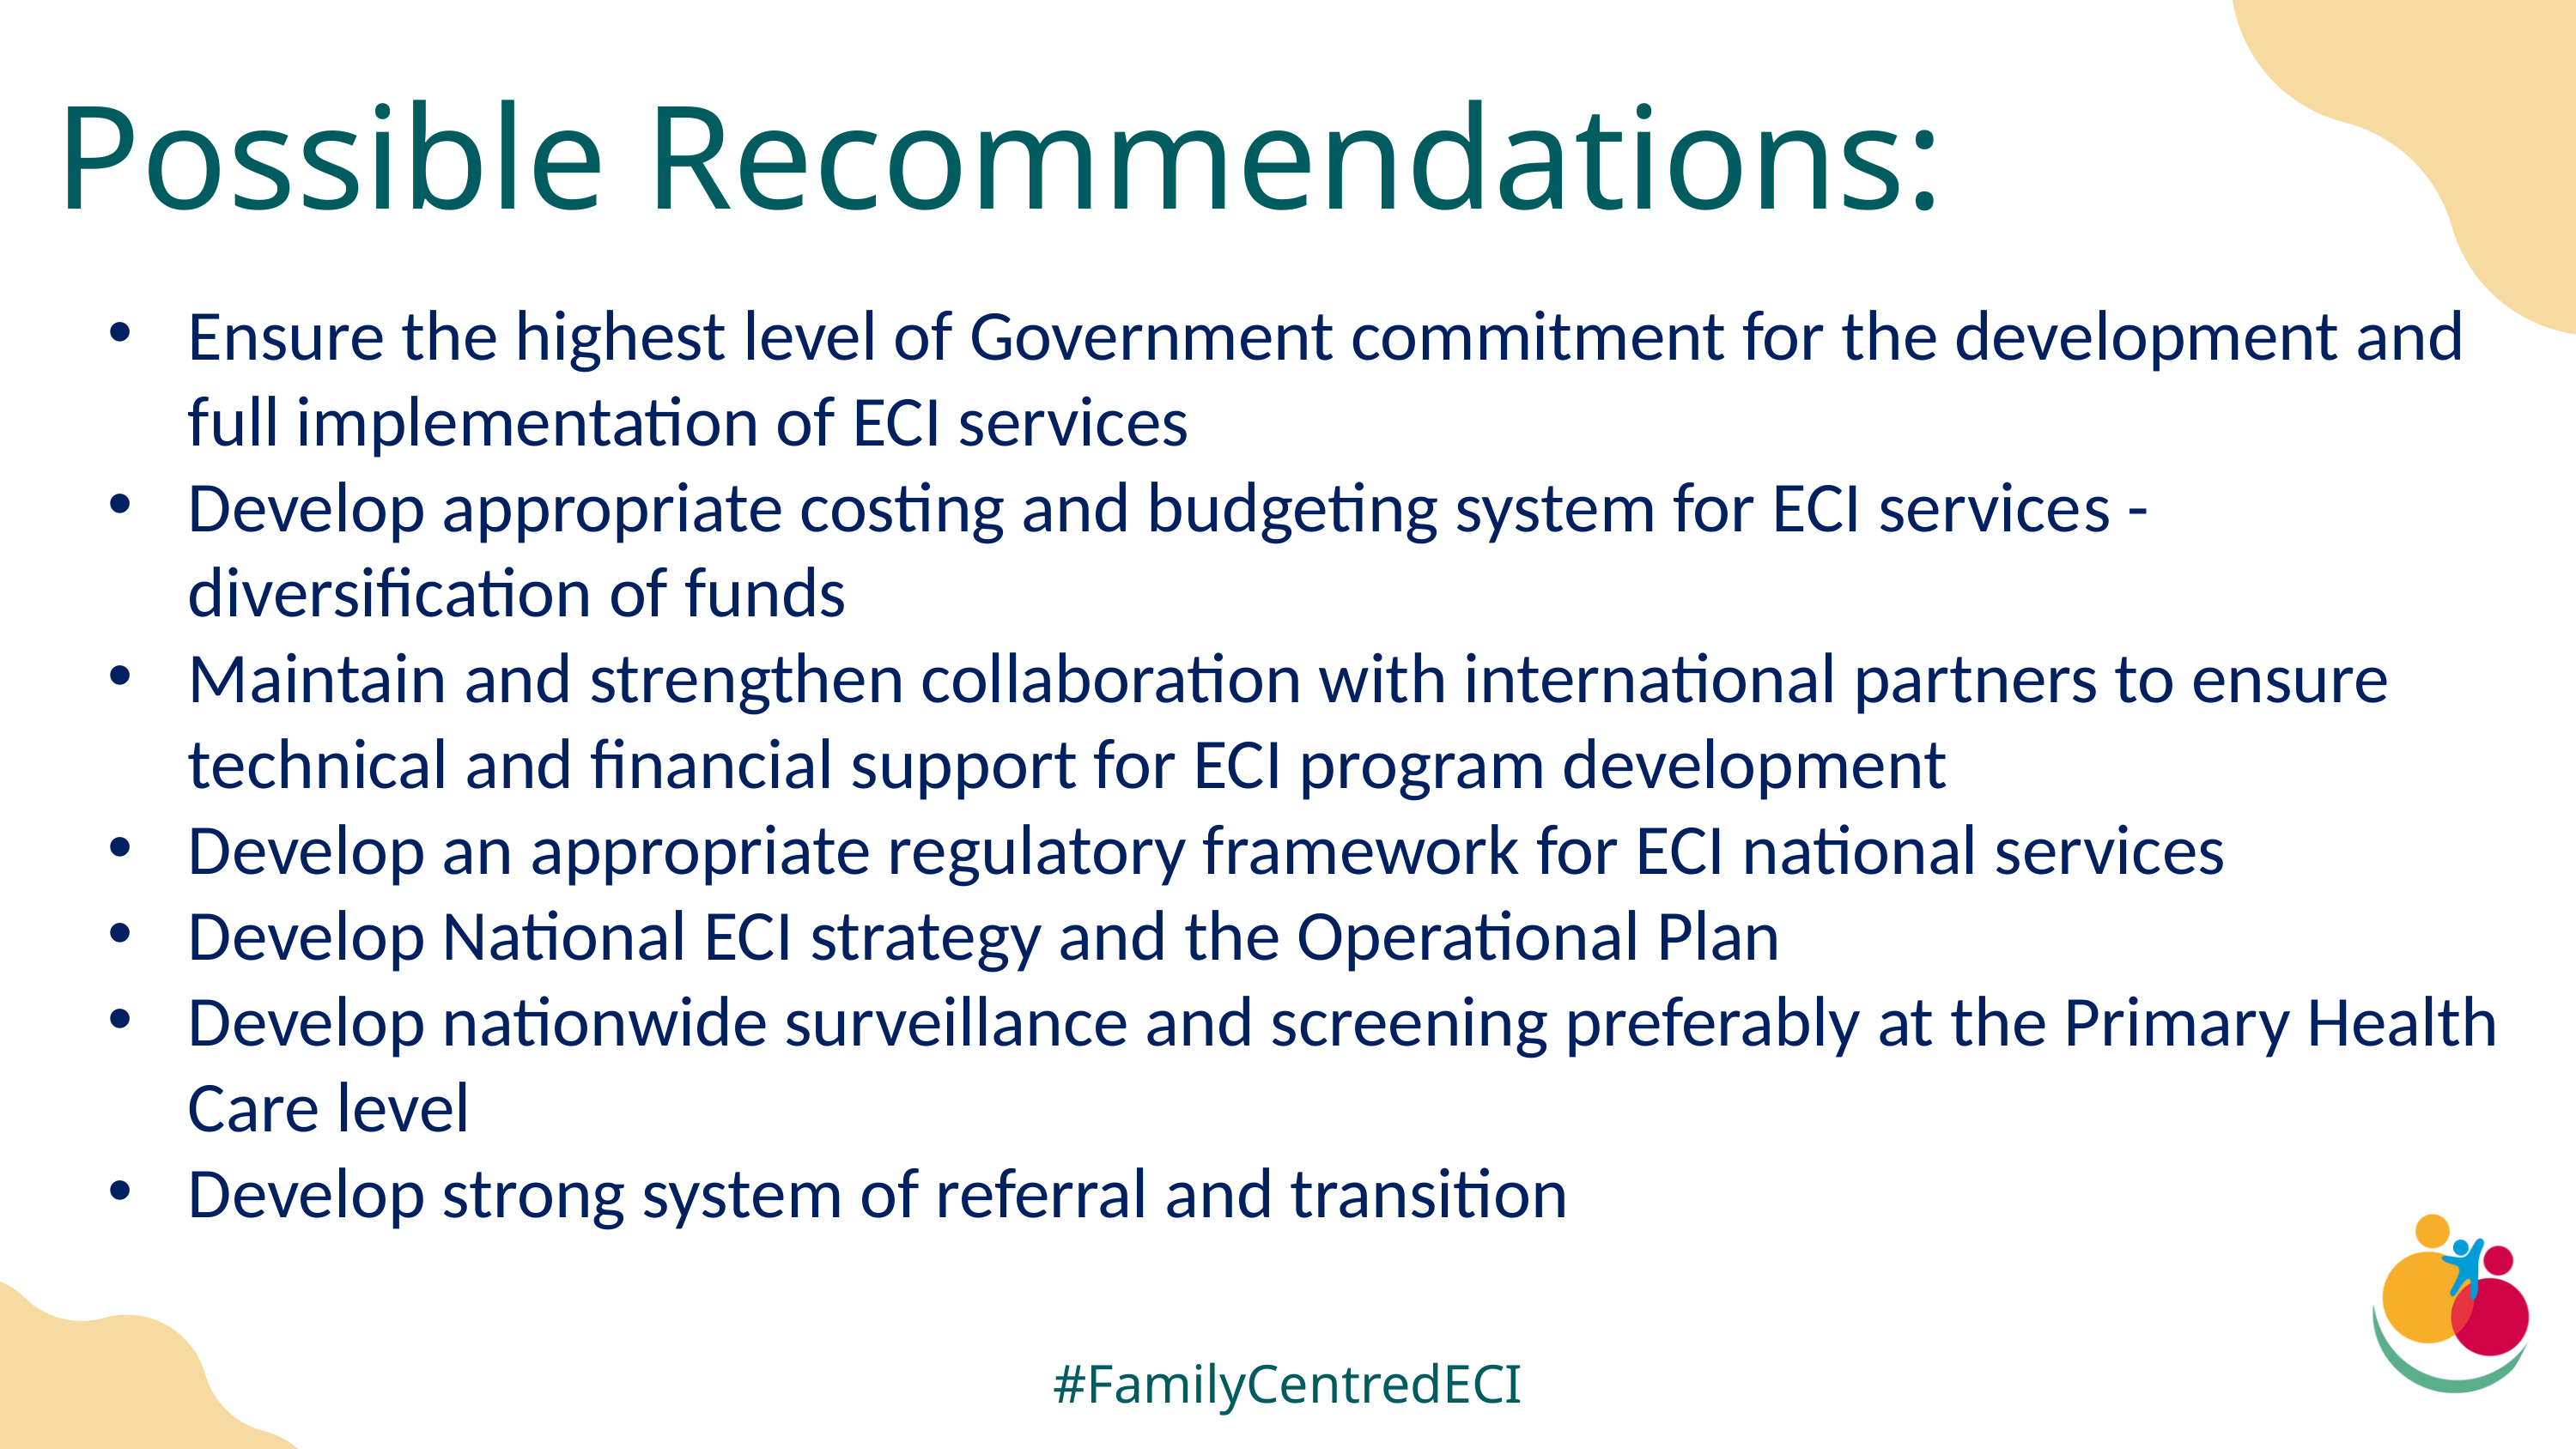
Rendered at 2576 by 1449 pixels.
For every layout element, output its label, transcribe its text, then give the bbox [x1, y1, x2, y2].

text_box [2324, 1194, 2538, 1414]
text_box Ensure the highest level of Government commitment for the development and full implementation of ECI services Develop appropriate costing and budgeting system for ECI services - diversification of funds Maintain and strengthen collaboration with international partners to ensure technical and financial support for ECI program development Develop an appropriate regulatory framework for ECI national services Develop National ECI strategy and the Operational Plan Develop nationwide surveillance and screening preferably at the Primary Health Care level Develop strong system of referral and transition [107, 288, 2522, 1325]
text_box Possible Recommendations: [54, 65, 2163, 413]
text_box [0, 1285, 361, 1449]
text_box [2167, 0, 2576, 390]
text_box #FamilyCentredECI [1049, 1340, 1527, 1414]
